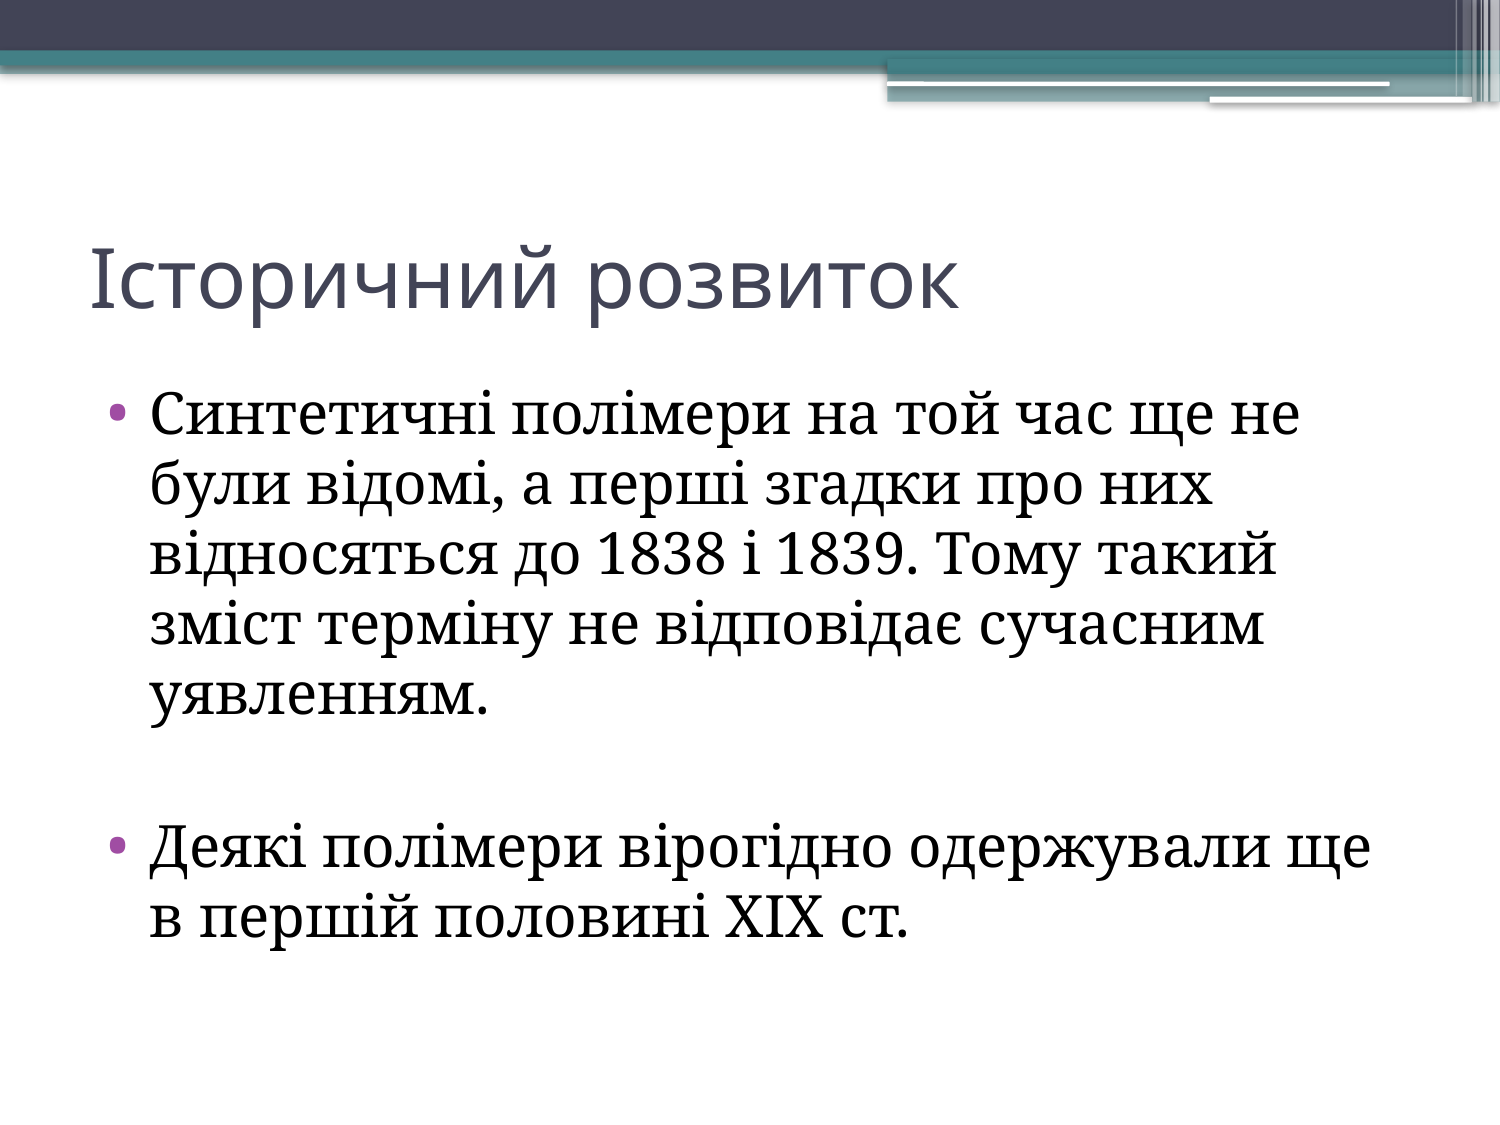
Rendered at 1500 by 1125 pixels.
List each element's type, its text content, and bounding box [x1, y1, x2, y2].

list Синтетичні полімери на той час ще не були відомі, а перші згадки про них відносяться до 1838 і 1839. Тому такий зміст терміну не відповідає сучасним уявленням. Деякі полімери вірогідно одержували ще в першій половині XIX ст. [75, 368, 1425, 1079]
title Історичний розвиток [75, 187, 1425, 363]
